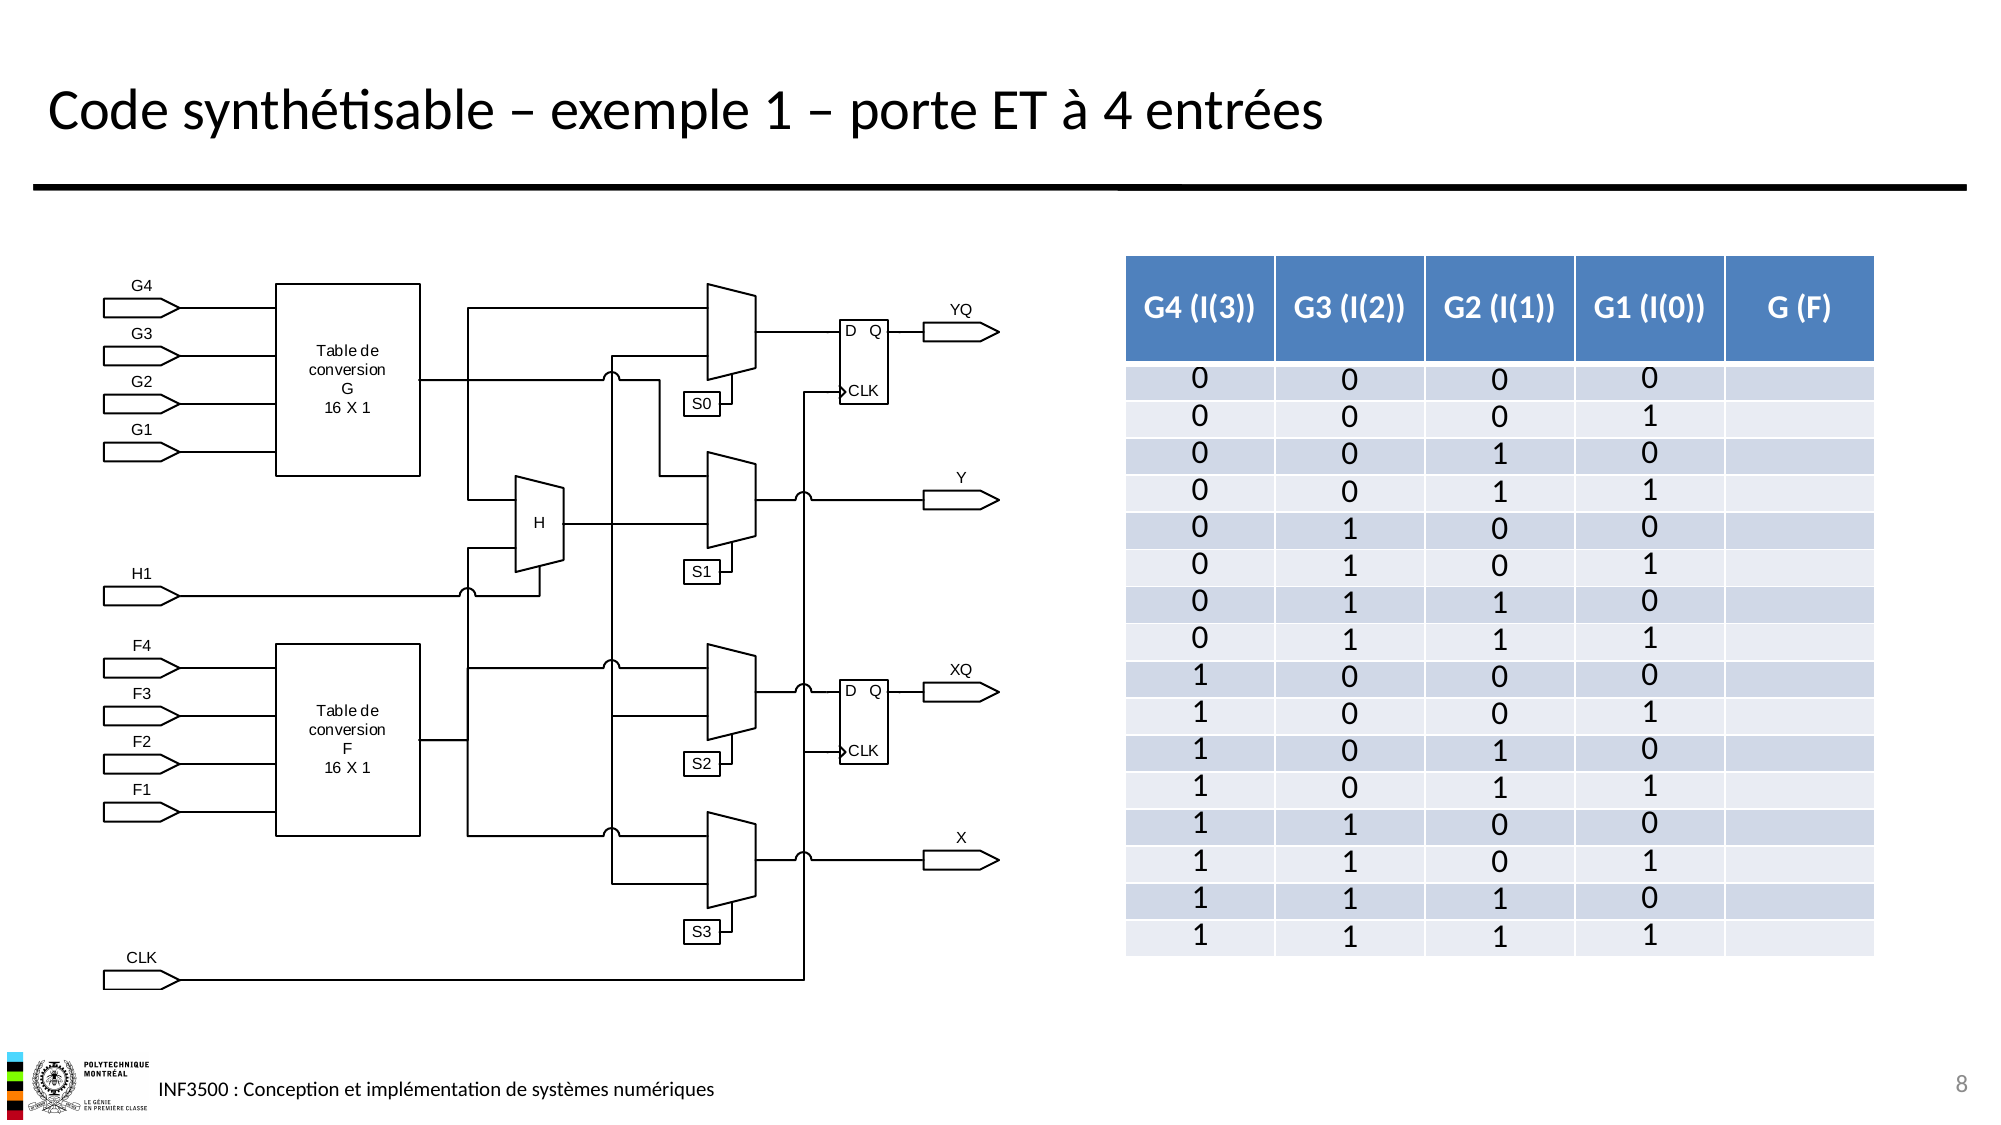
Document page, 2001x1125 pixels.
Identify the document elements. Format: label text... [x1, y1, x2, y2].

table_cell 1 [1426, 439, 1574, 474]
table_cell 0 [1276, 476, 1424, 511]
table_cell 1 [1276, 884, 1424, 919]
table_cell 1 [1276, 624, 1424, 660]
table_cell [1726, 402, 1874, 437]
table_cell 0 [1576, 367, 1724, 400]
table_cell 1 [1576, 921, 1724, 956]
title Code synthétisable – exemple 1 – porte ET à 4 entrées [33, 24, 1967, 188]
slide_number 8 [1883, 1052, 1984, 1113]
table_cell 0 [1126, 587, 1274, 623]
table_cell 1 [1576, 476, 1724, 511]
table_cell 0 [1126, 624, 1274, 660]
table_header G2 (I(1)) [1426, 256, 1574, 361]
table_cell 0 [1426, 810, 1574, 845]
table_cell 1 [1276, 587, 1424, 623]
table_cell [1726, 736, 1874, 771]
table_cell 0 [1126, 476, 1274, 511]
table_cell 0 [1126, 513, 1274, 549]
table_cell [1726, 884, 1874, 919]
table_cell 1 [1126, 884, 1274, 919]
table_cell 0 [1426, 699, 1574, 734]
table_cell 0 [1576, 884, 1724, 919]
table_cell 1 [1126, 810, 1274, 845]
table_cell 0 [1276, 439, 1424, 474]
table_cell [1726, 587, 1874, 623]
table_cell 0 [1576, 736, 1724, 771]
table_cell 0 [1576, 513, 1724, 549]
table_cell [1726, 513, 1874, 549]
table_cell 0 [1276, 773, 1424, 808]
table_cell 1 [1276, 550, 1424, 586]
table_cell 0 [1426, 402, 1574, 437]
table_cell 1 [1426, 736, 1574, 771]
table_cell 1 [1126, 736, 1274, 771]
table_cell 1 [1576, 550, 1724, 586]
table_cell 1 [1426, 773, 1574, 808]
table_cell 1 [1276, 810, 1424, 845]
table_cell 0 [1426, 367, 1574, 400]
table_cell 1 [1126, 699, 1274, 734]
table_header G3 (I(2)) [1276, 256, 1424, 361]
table_cell 1 [1126, 662, 1274, 697]
table_cell [1726, 699, 1874, 734]
table_cell 1 [1426, 476, 1574, 511]
table_cell 0 [1576, 662, 1724, 697]
table_cell 1 [1276, 921, 1424, 956]
table_cell [1726, 921, 1874, 956]
table_cell 1 [1126, 847, 1274, 882]
table_cell 1 [1426, 884, 1574, 919]
table_cell 1 [1426, 587, 1574, 623]
table_cell 0 [1426, 662, 1574, 697]
table_cell 0 [1576, 810, 1724, 845]
table_cell 0 [1276, 402, 1424, 437]
table_cell 0 [1426, 513, 1574, 549]
table_cell [1726, 847, 1874, 882]
table_cell [1726, 550, 1874, 586]
table_cell 0 [1426, 847, 1574, 882]
table_cell 1 [1426, 921, 1574, 956]
table_cell 1 [1576, 699, 1724, 734]
table_cell 0 [1576, 587, 1724, 623]
table_header G1 (I(0)) [1576, 256, 1724, 361]
table_cell 0 [1276, 736, 1424, 771]
table_cell 1 [1126, 921, 1274, 956]
table_cell 0 [1126, 402, 1274, 437]
table_cell 0 [1126, 439, 1274, 474]
table_cell [1726, 476, 1874, 511]
table_cell [1726, 773, 1874, 808]
table_cell 0 [1576, 439, 1724, 474]
table_cell [1726, 624, 1874, 660]
table_header G (F) [1726, 256, 1874, 361]
table_cell 1 [1576, 624, 1724, 660]
table_cell 1 [1276, 513, 1424, 549]
table_cell 0 [1276, 699, 1424, 734]
table_cell 0 [1276, 367, 1424, 400]
table_cell 0 [1426, 550, 1574, 586]
picture [99, 269, 1001, 990]
table_cell 0 [1126, 367, 1274, 400]
table_cell 0 [1126, 550, 1274, 586]
table_cell 1 [1576, 847, 1724, 882]
table_header G4 (I(3)) [1126, 256, 1274, 361]
table_cell [1726, 439, 1874, 474]
table_cell 1 [1576, 402, 1724, 437]
table_cell 1 [1126, 773, 1274, 808]
table_cell 1 [1426, 624, 1574, 660]
picture [7, 1052, 149, 1120]
table_cell [1726, 662, 1874, 697]
table_cell 0 [1276, 662, 1424, 697]
table_cell 1 [1276, 847, 1424, 882]
table_cell [1726, 367, 1874, 400]
table_cell [1726, 810, 1874, 845]
table_cell 1 [1576, 773, 1724, 808]
